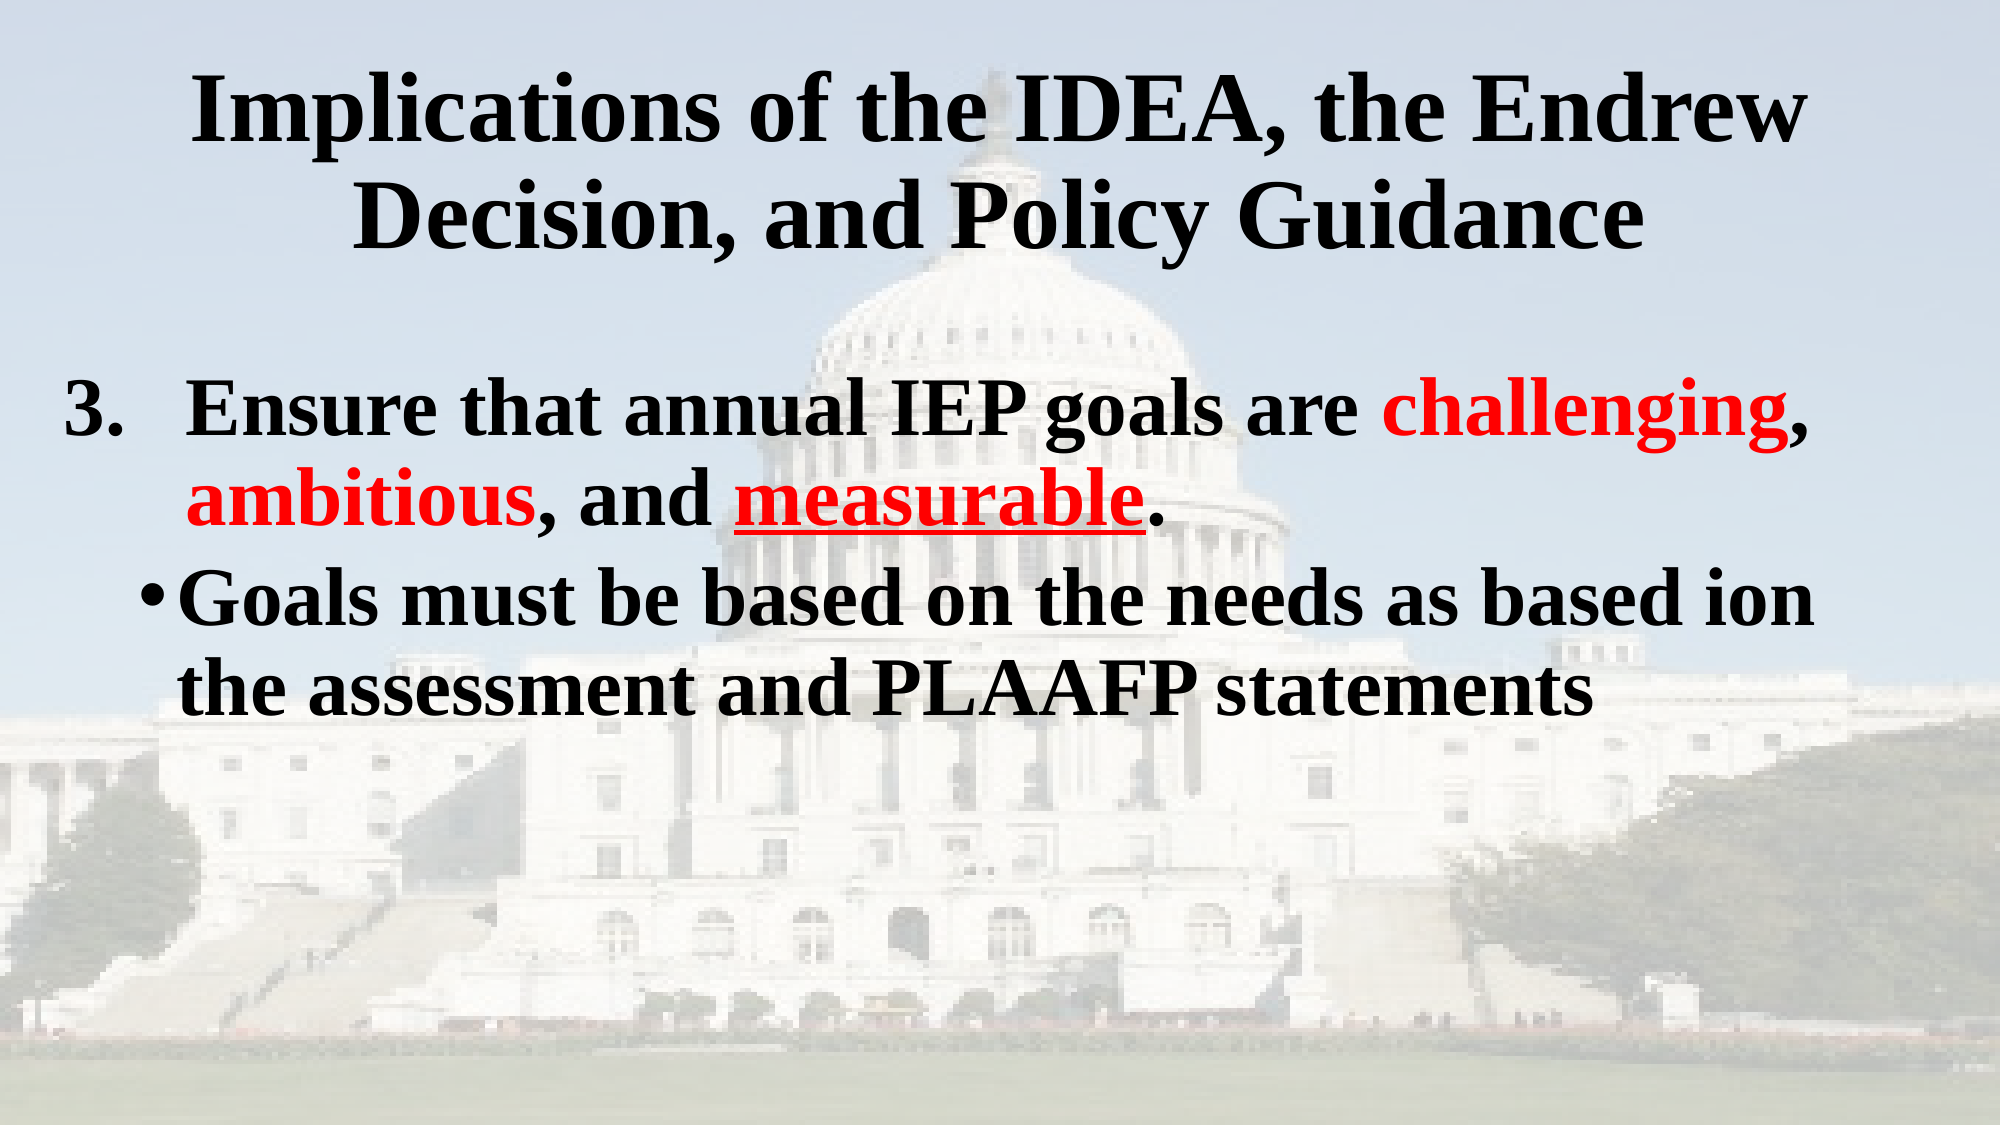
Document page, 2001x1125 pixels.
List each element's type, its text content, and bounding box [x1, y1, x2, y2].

list Ensure that annual IEP goals are challenging, ambitious, and measurable. Goals must be based on the needs as based ion the assessment and PLAAFP statements [48, 356, 1952, 1037]
title Implications of the IDEA, the Endrew Decision, and Policy Guidance [48, 53, 1952, 272]
